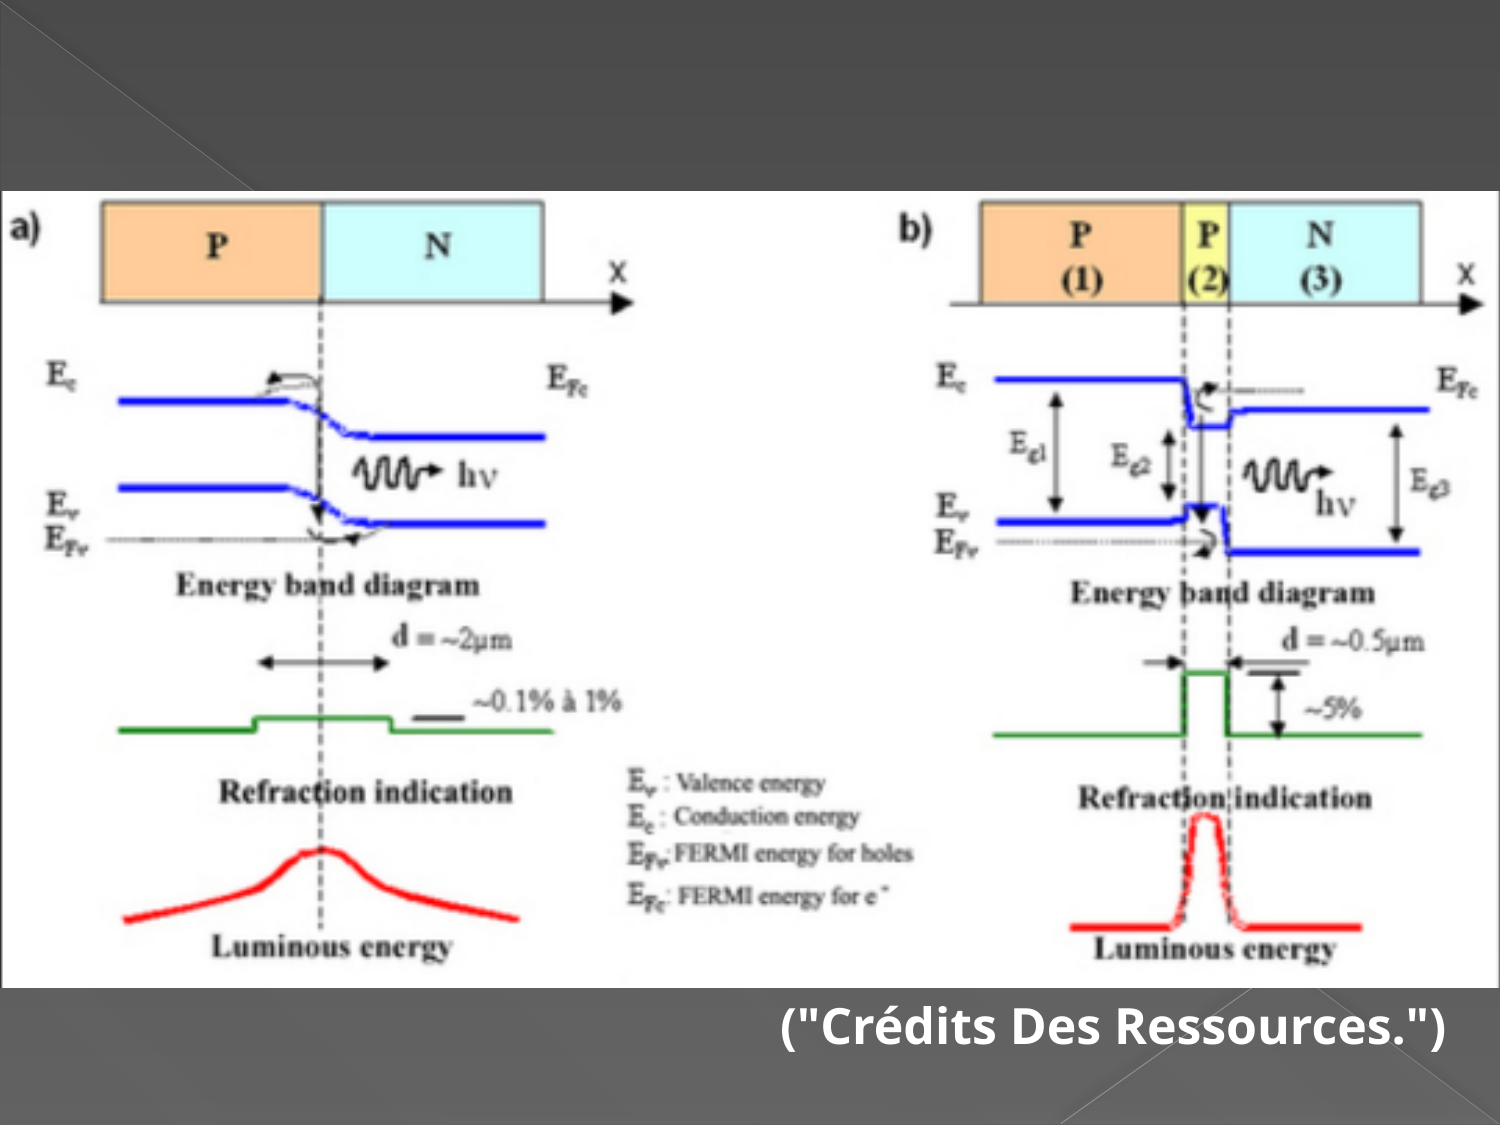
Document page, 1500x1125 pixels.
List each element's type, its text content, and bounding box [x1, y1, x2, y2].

text_box ("Crédits Des Ressources.") [765, 988, 1500, 1063]
picture [0, 191, 1500, 988]
